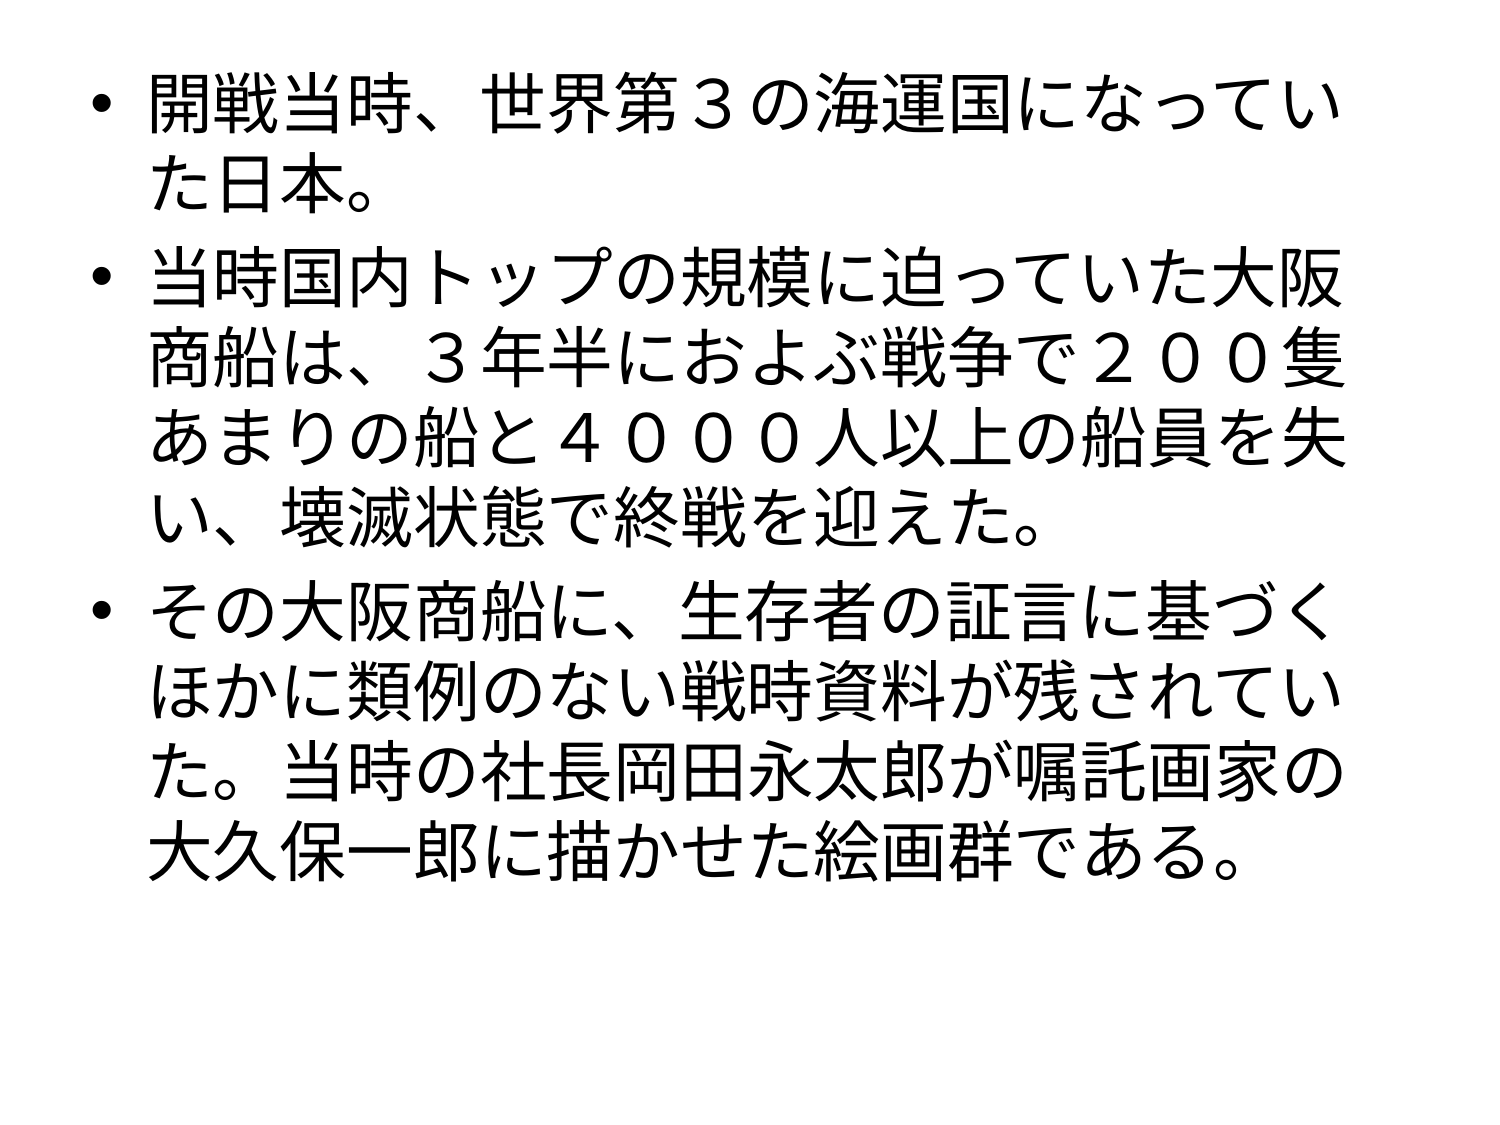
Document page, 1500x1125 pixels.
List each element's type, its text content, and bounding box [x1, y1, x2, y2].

list 開戦当時、世界第３の海運国になっていた日本。 当時国内トップの規模に迫っていた大阪商船は、３年半におよぶ戦争で２００隻あまりの船と４０００人以上の船員を失い、壊滅状態で終戦を迎えた。 その大阪商船に、生存者の証言に基づくほかに類例のない戦時資料が残されていた。当時の社長岡田永太郎が嘱託画家の大久保一郎に描かせた絵画群である。 [75, 54, 1425, 1005]
